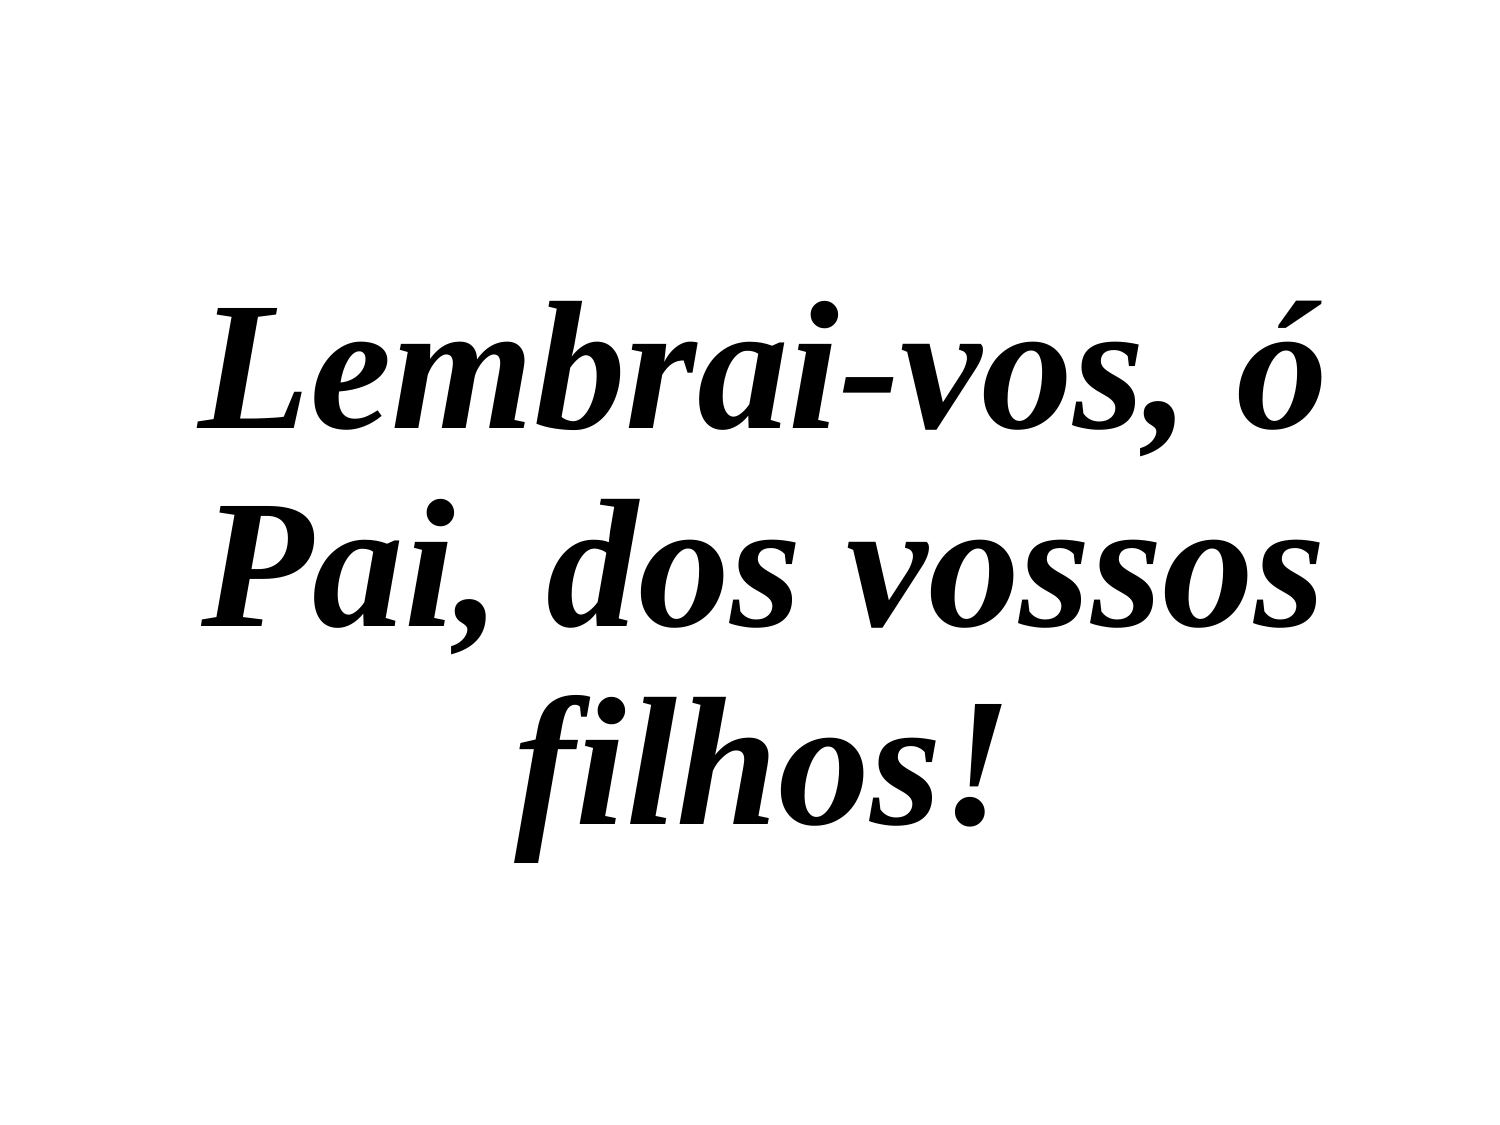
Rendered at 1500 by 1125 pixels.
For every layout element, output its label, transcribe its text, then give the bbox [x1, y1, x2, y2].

list Lembrai-vos, ó Pai, dos vossos filhos! [65, 59, 1462, 1076]
